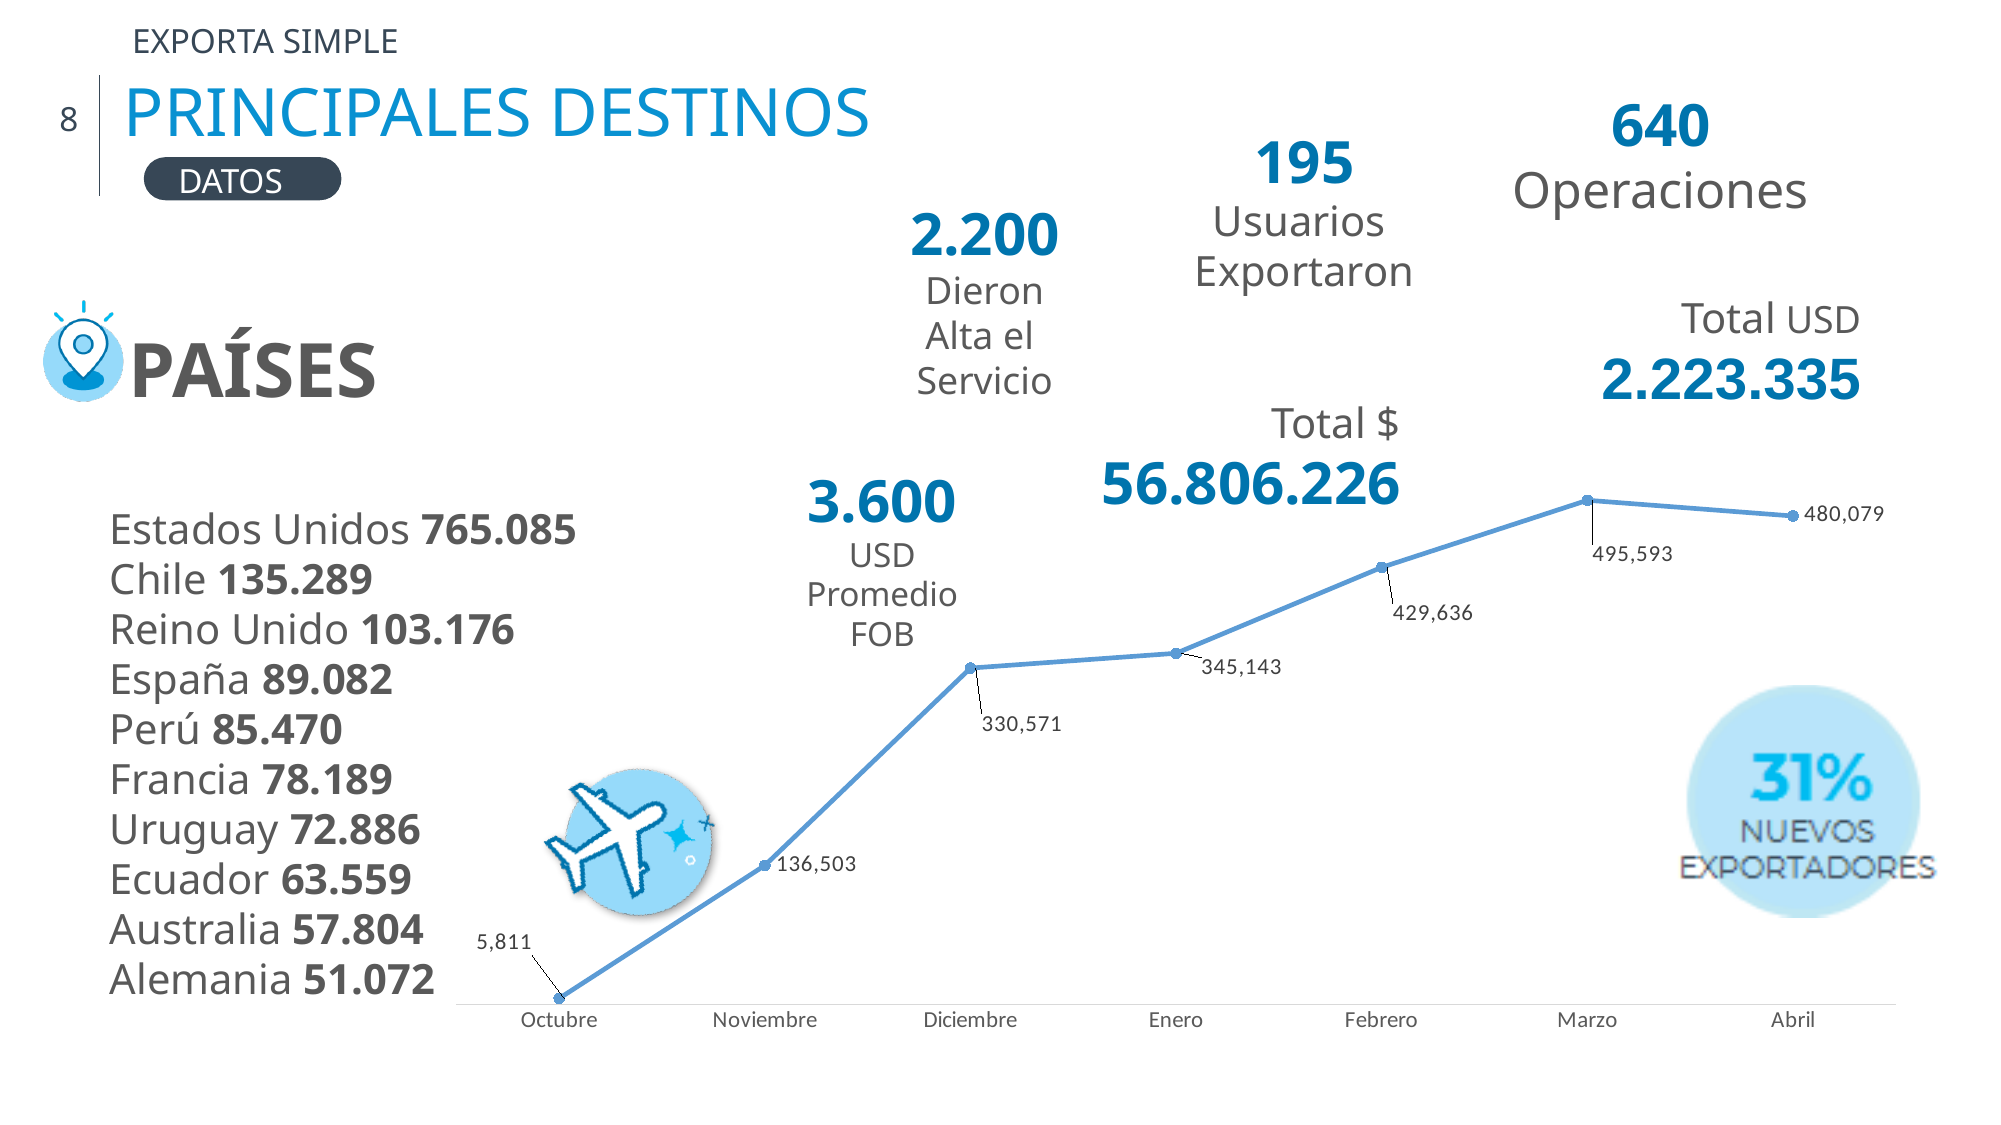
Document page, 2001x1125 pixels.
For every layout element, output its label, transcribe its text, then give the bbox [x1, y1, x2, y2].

text_box [143, 157, 333, 201]
text_box PRINCIPALES DESTINOS [116, 62, 1030, 171]
text_box DATOS [171, 153, 398, 196]
picture [521, 712, 767, 958]
text_box 195 Usuarios Exportaron [1180, 117, 1430, 303]
text_box 8 [0, 98, 94, 138]
text_box 2.200 Dieron Alta el Servicio [891, 189, 1078, 365]
text_box PAÍSES Estados Unidos 765.085 Chile 135.289 Reino Unido 103.176 España 89.082 Perú 85.470 Francia 78.189 Uruguay 72.886 Ecuador 63.559 Australia 57.804 Alemania 51.072 [94, 315, 593, 1121]
picture [16, 292, 151, 427]
picture [1660, 685, 1957, 918]
text_box Total USD 2.223.335 [1586, 284, 1877, 365]
text_box 640 Operaciones [1497, 80, 1824, 226]
chart [420, 366, 1907, 1057]
text_box EXPORTA SIMPLE [123, 10, 926, 56]
